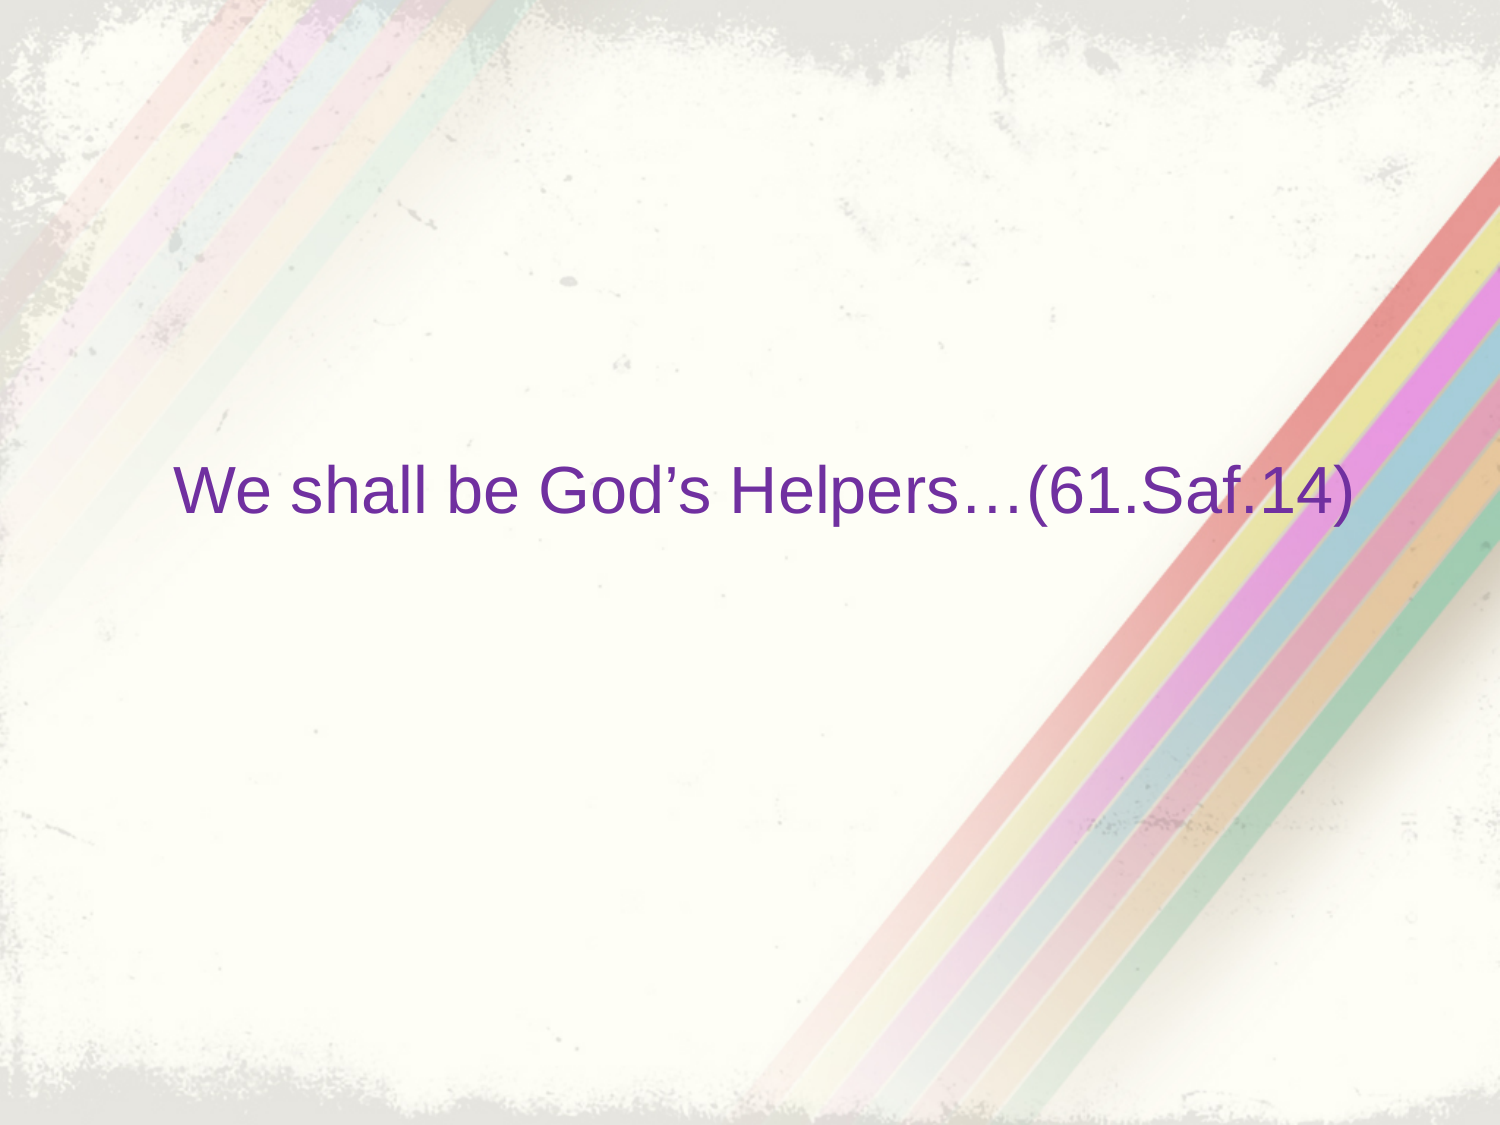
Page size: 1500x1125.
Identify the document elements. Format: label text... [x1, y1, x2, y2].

text_box We shall be God’s Helpers…(61.Saf.14) [158, 439, 1372, 535]
picture [0, 0, 1500, 1125]
